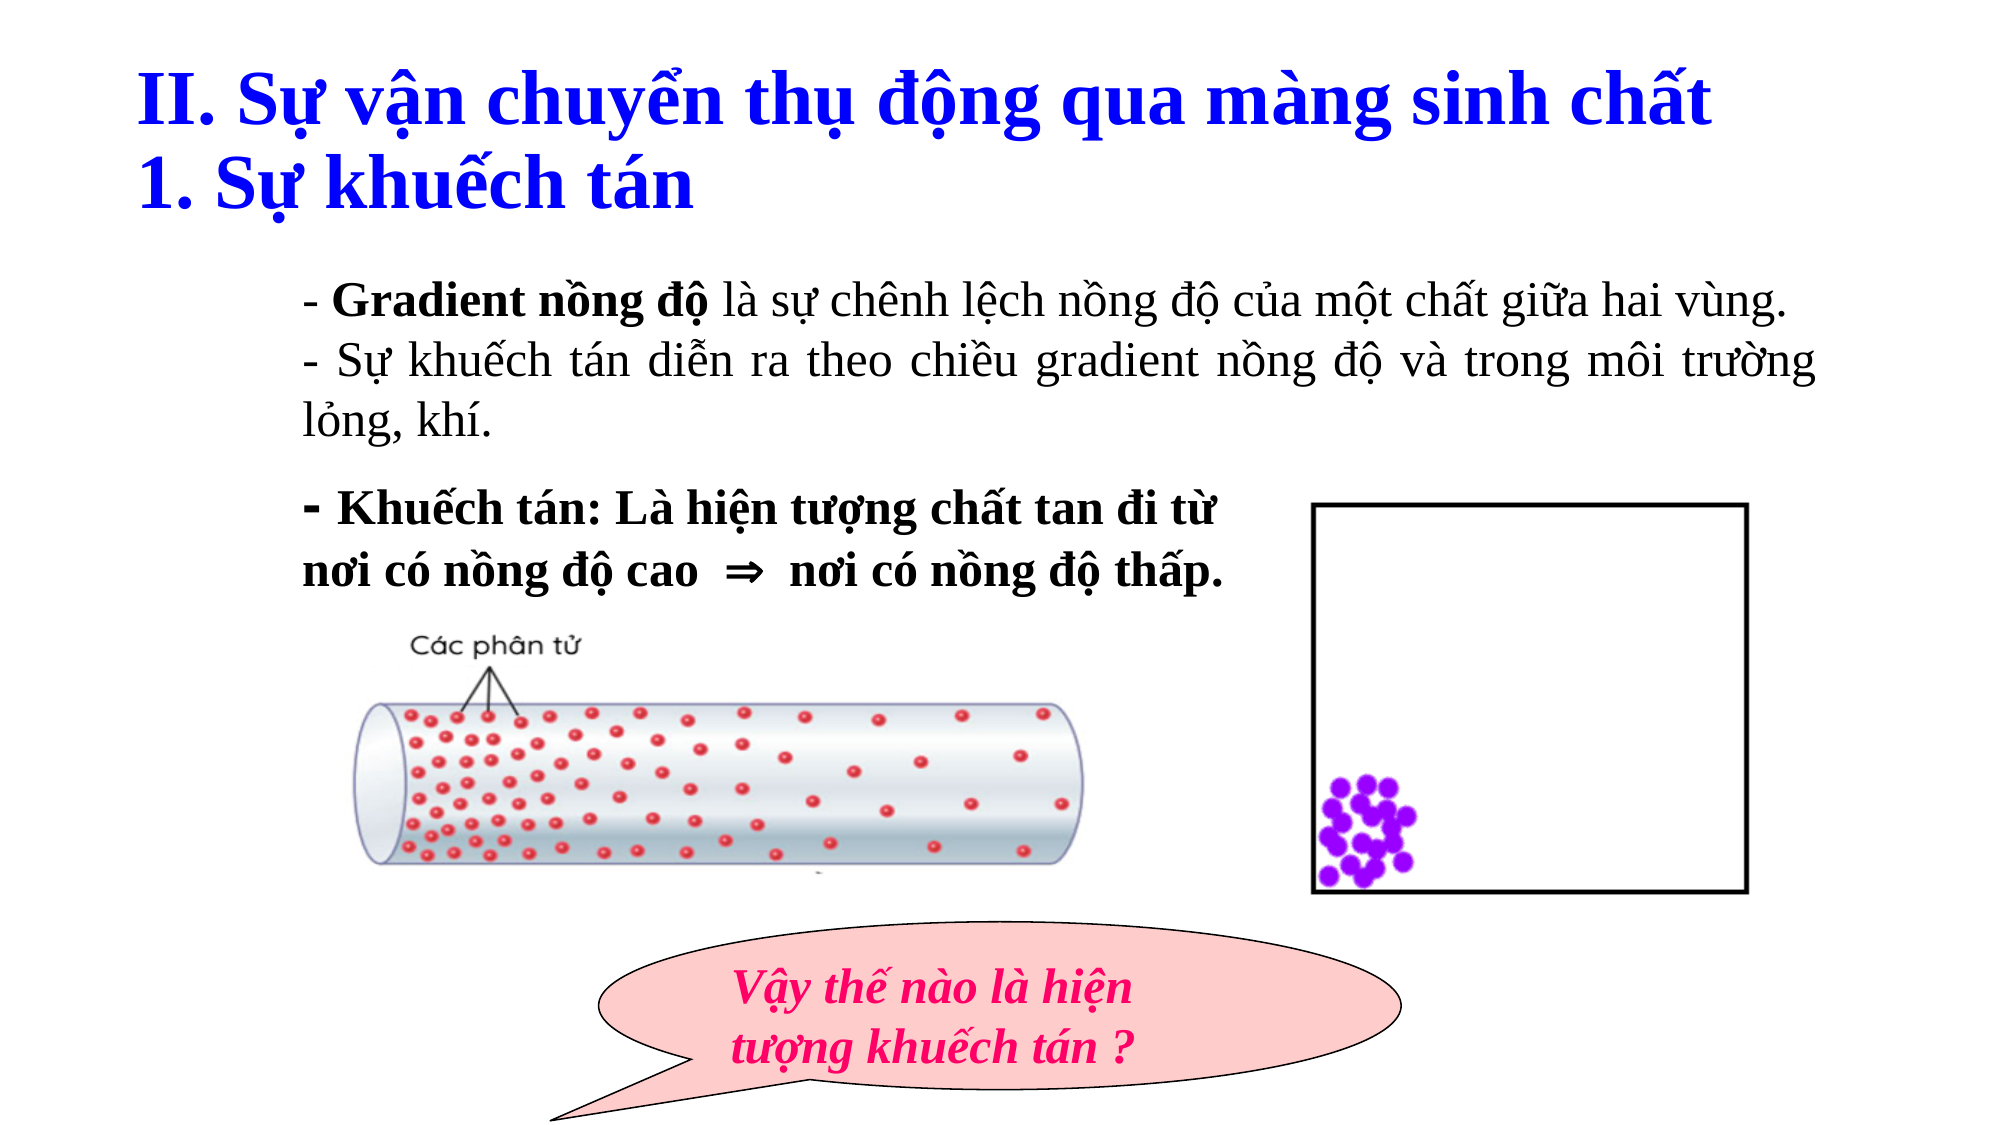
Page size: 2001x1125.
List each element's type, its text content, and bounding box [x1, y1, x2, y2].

title II. Sự vận chuyển thụ động qua màng sinh chất 1. Sự khuếch tán [121, 24, 1893, 259]
picture [1285, 462, 1779, 934]
list - Gradient nồng độ là sự chênh lệch nồng độ của một chất giữa hai vùng. - Sự khuếch tán diễn ra theo chiều gradient nồng độ và trong môi trường lỏng, khí. [287, 258, 1833, 427]
text_box Vậy thế nào là hiện tượng khuếch tán ? [549, 921, 1402, 1121]
picture [336, 619, 1099, 886]
text_box - Khuếch tán: Là hiện tượng chất tan đi từ nơi có nồng độ cao  nơi có nồng độ thấp. [287, 458, 1311, 604]
